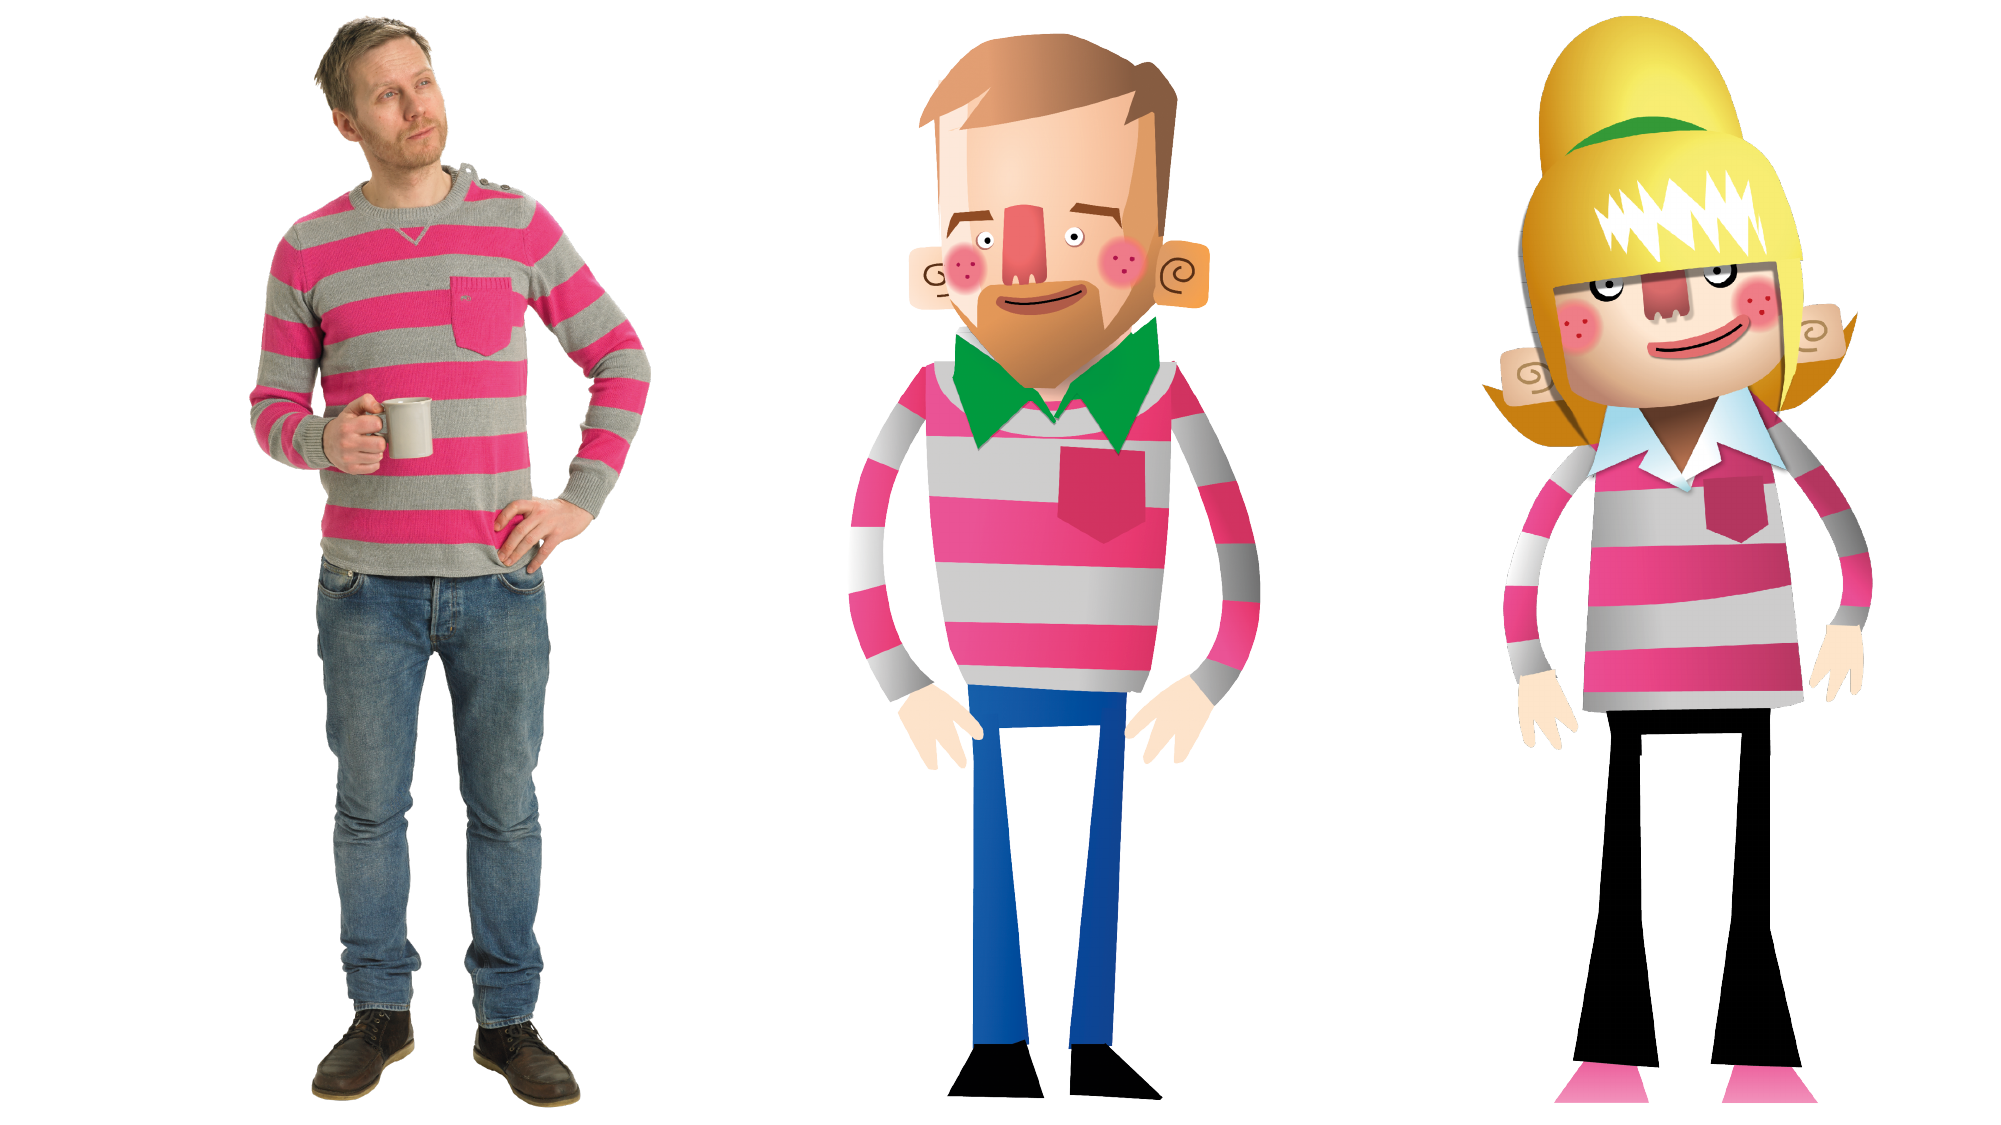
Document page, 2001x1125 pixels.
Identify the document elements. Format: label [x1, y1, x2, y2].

picture [231, 0, 671, 1125]
picture [1446, 0, 1901, 1125]
picture [800, 0, 1289, 1125]
